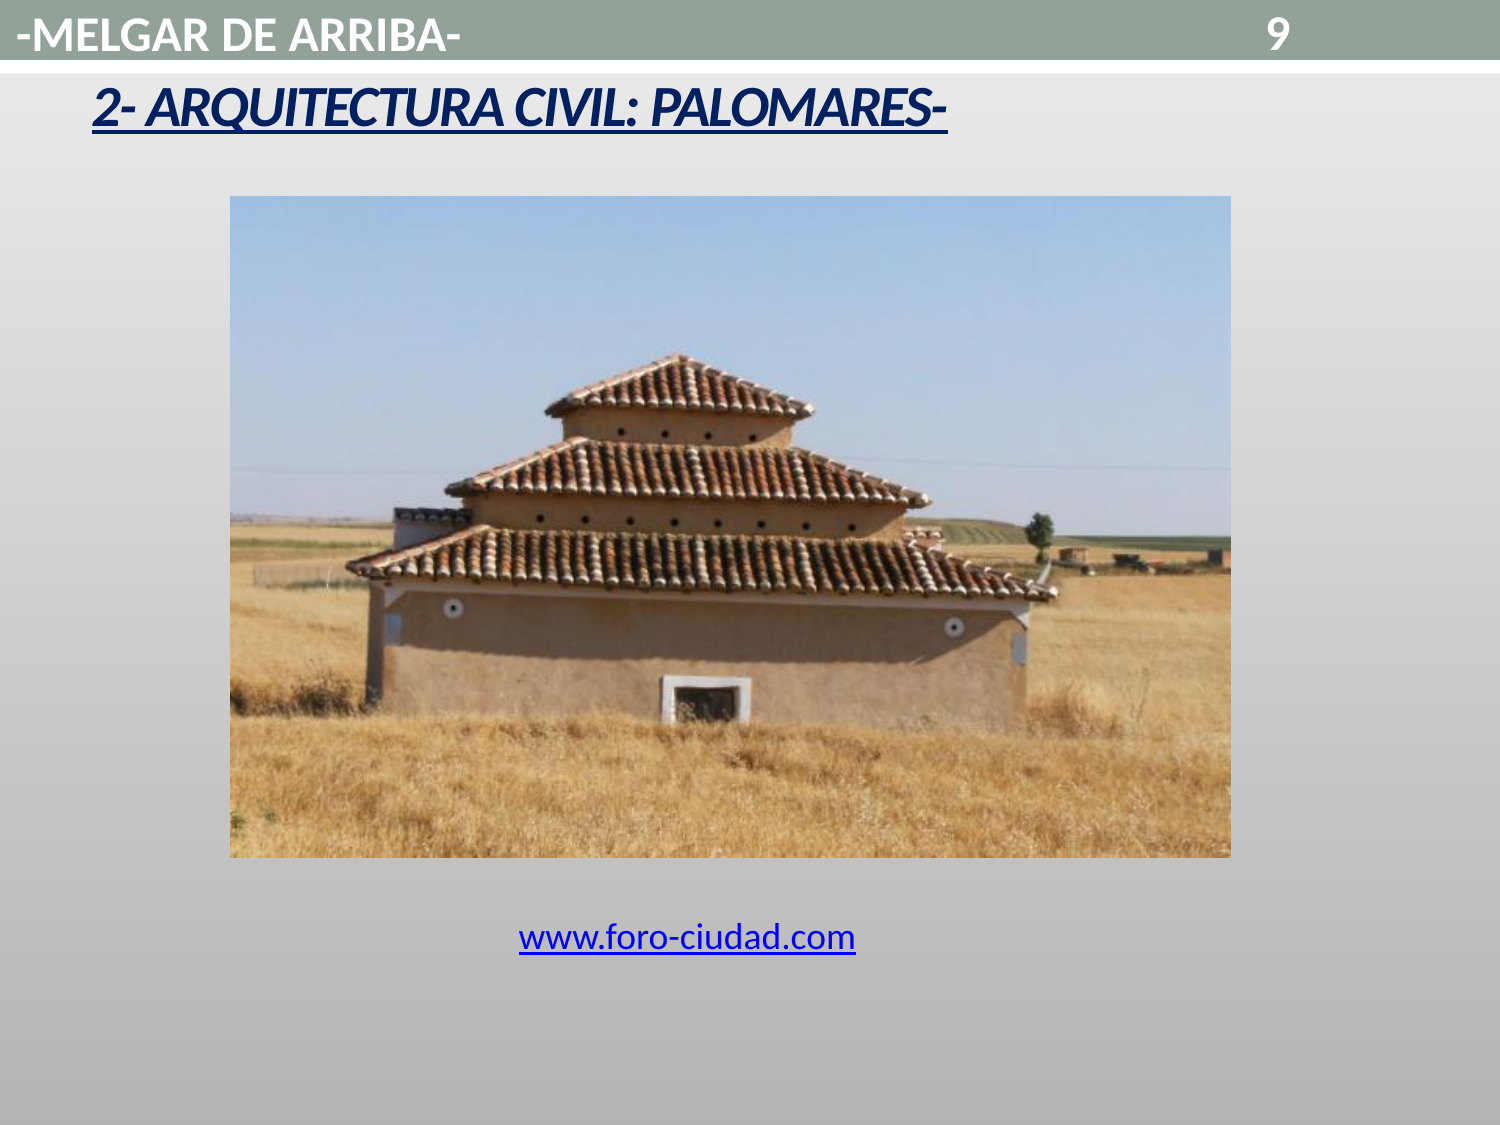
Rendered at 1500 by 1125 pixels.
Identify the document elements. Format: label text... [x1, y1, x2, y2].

footer -MELGAR DE ARRIBA- [1, 4, 677, 59]
slide_number 9 [1250, 3, 1425, 57]
picture [229, 195, 1231, 858]
title 2- ARQUITECTURA CIVIL: PALOMARES- [76, 54, 1427, 152]
text_box www.foro-ciudad.com [503, 904, 872, 965]
